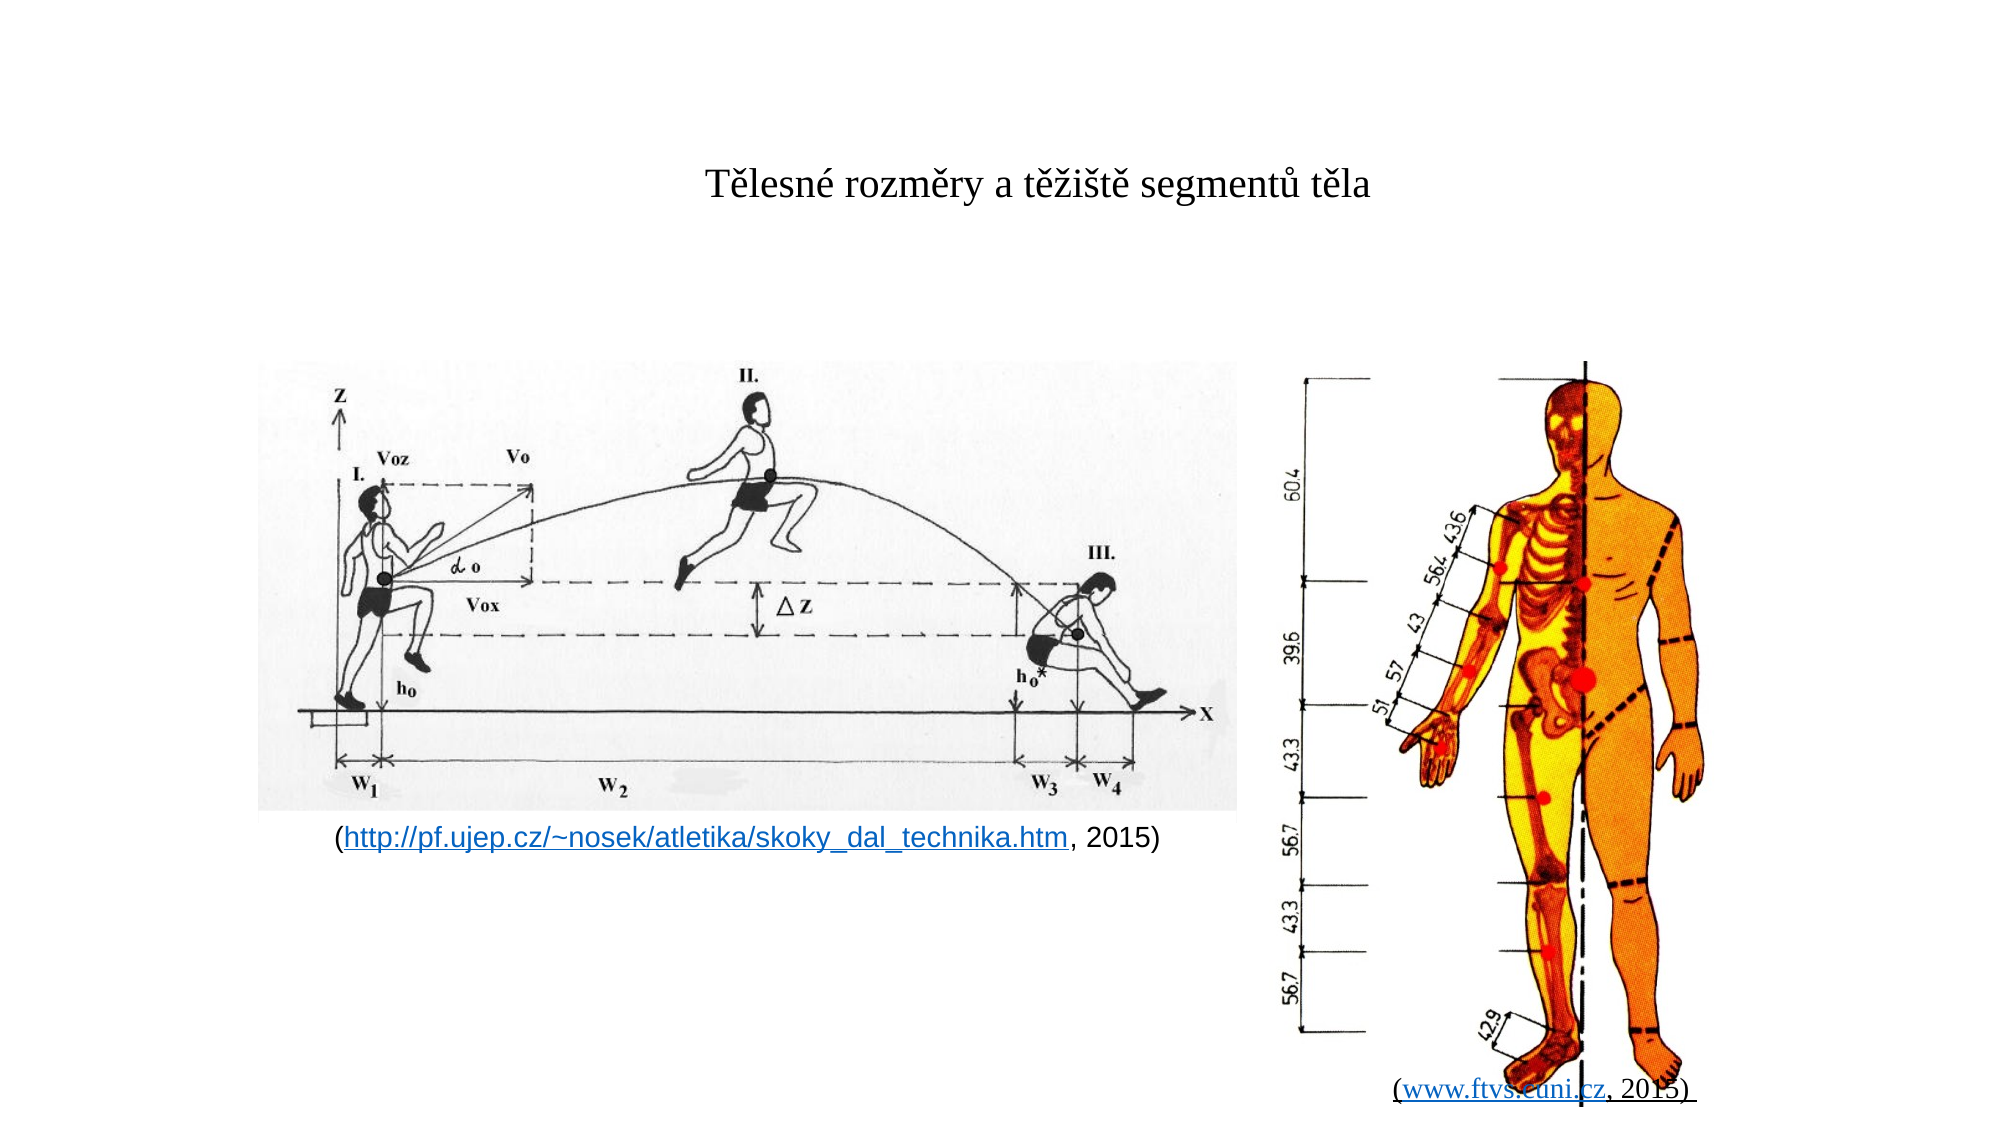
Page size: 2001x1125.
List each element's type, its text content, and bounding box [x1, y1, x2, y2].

text_box Tělesné rozměry a těžiště segmentů těla [690, 148, 1387, 214]
picture [258, 360, 1237, 823]
text_box (http://pf.ujep.cz/~nosek/atletika/skoky_dal_technika.htm, 2015) [258, 823, 1237, 861]
picture [1253, 361, 1733, 1108]
text_box (www.ftvs.cuni.cz, 2015) [1377, 1061, 1745, 1112]
